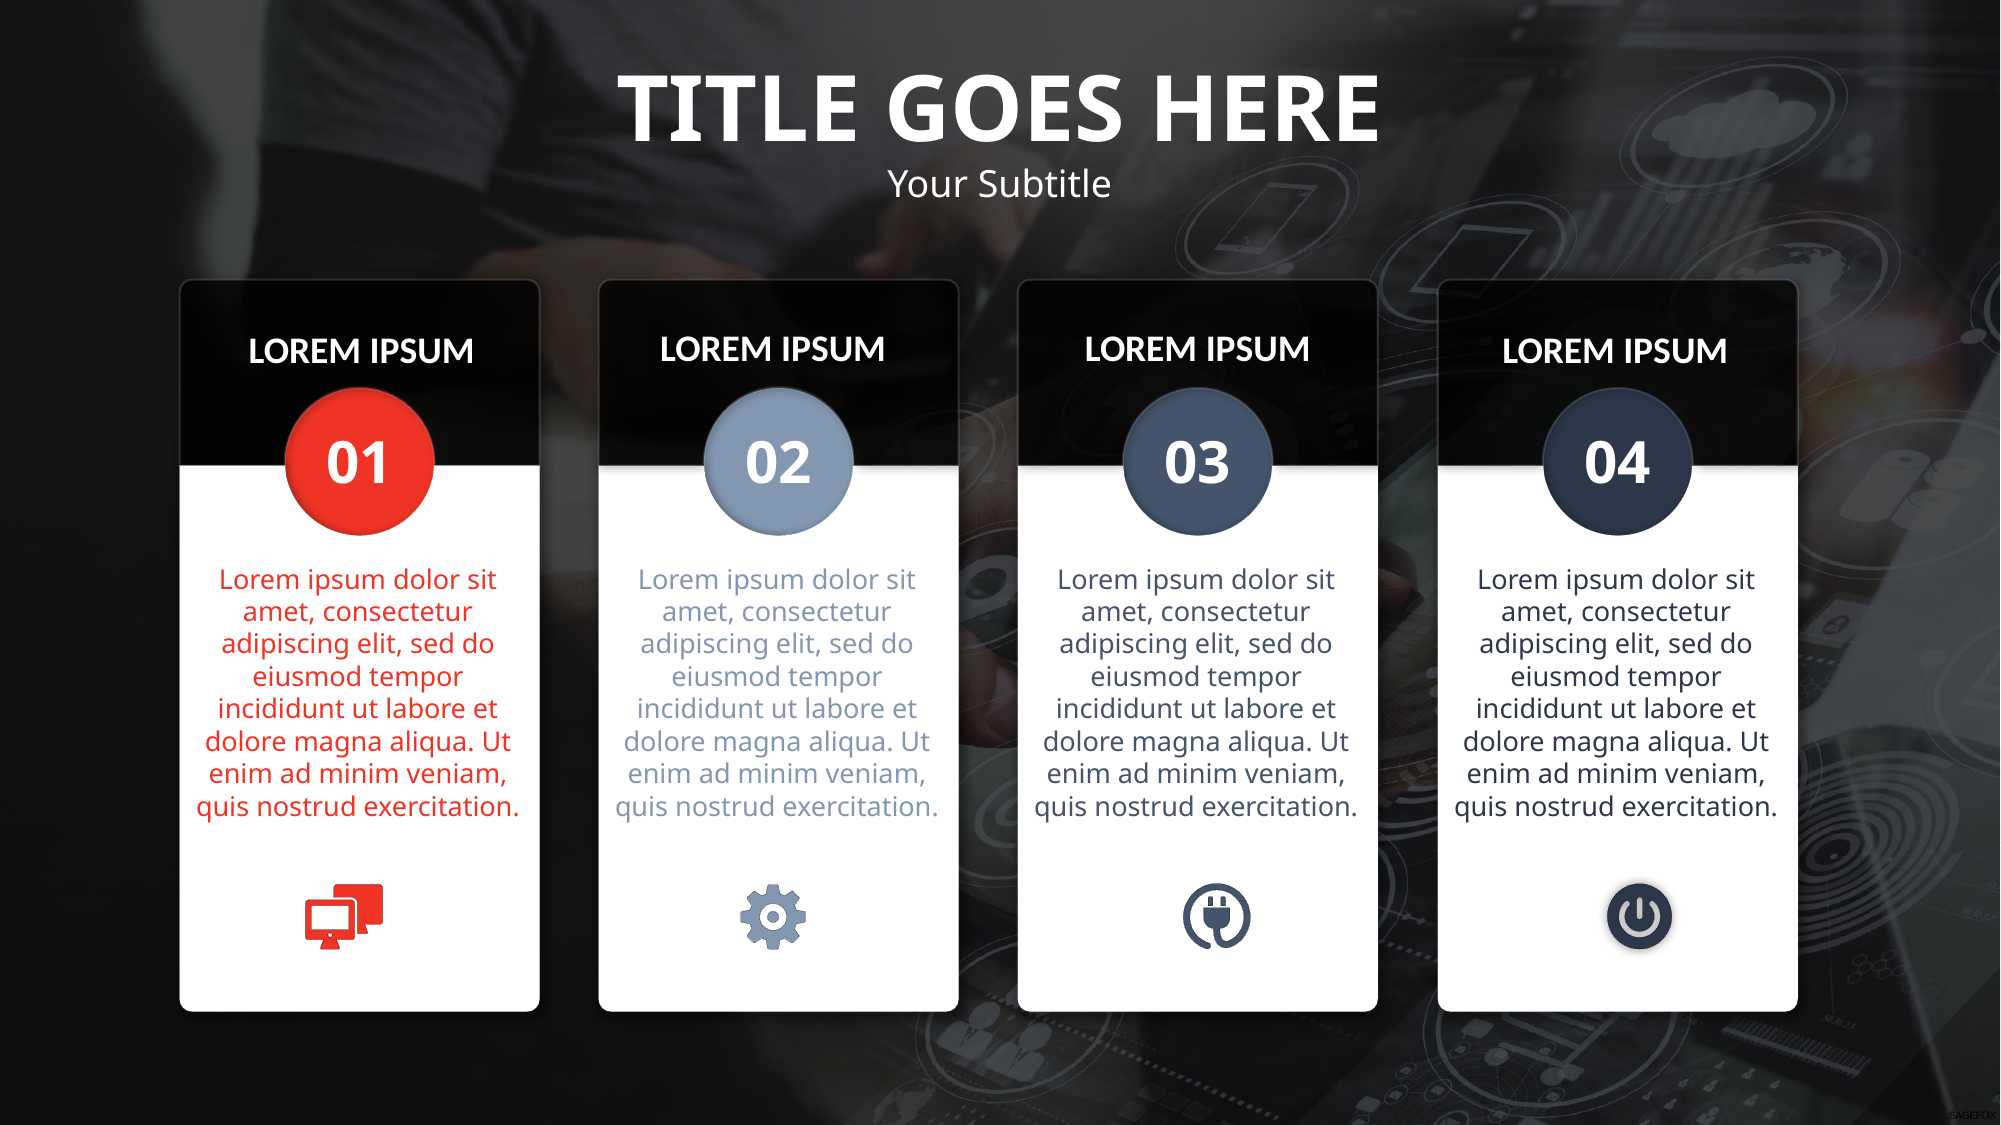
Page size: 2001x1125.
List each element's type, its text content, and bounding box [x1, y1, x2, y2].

text_box 02 [714, 466, 849, 528]
text_box 03 [1133, 466, 1269, 528]
picture [0, 0, 2001, 1125]
text_box Lorem ipsum dolor sit amet, consectetur adipiscing elit, sed do eiusmod tempor incididunt ut labore et dolore magna aliqua. Ut enim ad minim veniam, quis nostrud exercitation. [1016, 554, 1376, 830]
text_box TITLE GOES HERE Your Subtitle [548, 42, 1452, 212]
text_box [179, 279, 542, 466]
text_box [178, 464, 541, 1013]
text_box [1607, 883, 1672, 950]
text_box 01 [295, 466, 430, 528]
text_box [1017, 279, 1378, 466]
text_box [305, 884, 383, 949]
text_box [1183, 883, 1251, 949]
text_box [593, 279, 959, 466]
text_box [1016, 467, 1379, 1013]
text_box Lorem ipsum dolor sit amet, consectetur adipiscing elit, sed do eiusmod tempor incididunt ut labore et dolore magna aliqua. Ut enim ad minim veniam, quis nostrud exercitation. [178, 554, 538, 830]
text_box 04 [1553, 466, 1689, 528]
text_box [740, 884, 806, 949]
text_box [1435, 279, 1798, 466]
text_box Lorem ipsum dolor sit amet, consectetur adipiscing elit, sed do eiusmod tempor incididunt ut labore et dolore magna aliqua. Ut enim ad minim veniam, quis nostrud exercitation. [1436, 554, 1796, 830]
text_box Lorem ipsum dolor sit amet, consectetur adipiscing elit, sed do eiusmod tempor incididunt ut labore et dolore magna aliqua. Ut enim ad minim veniam, quis nostrud exercitation. [597, 554, 957, 830]
text_box [1436, 467, 1799, 1013]
text_box [597, 466, 960, 1013]
